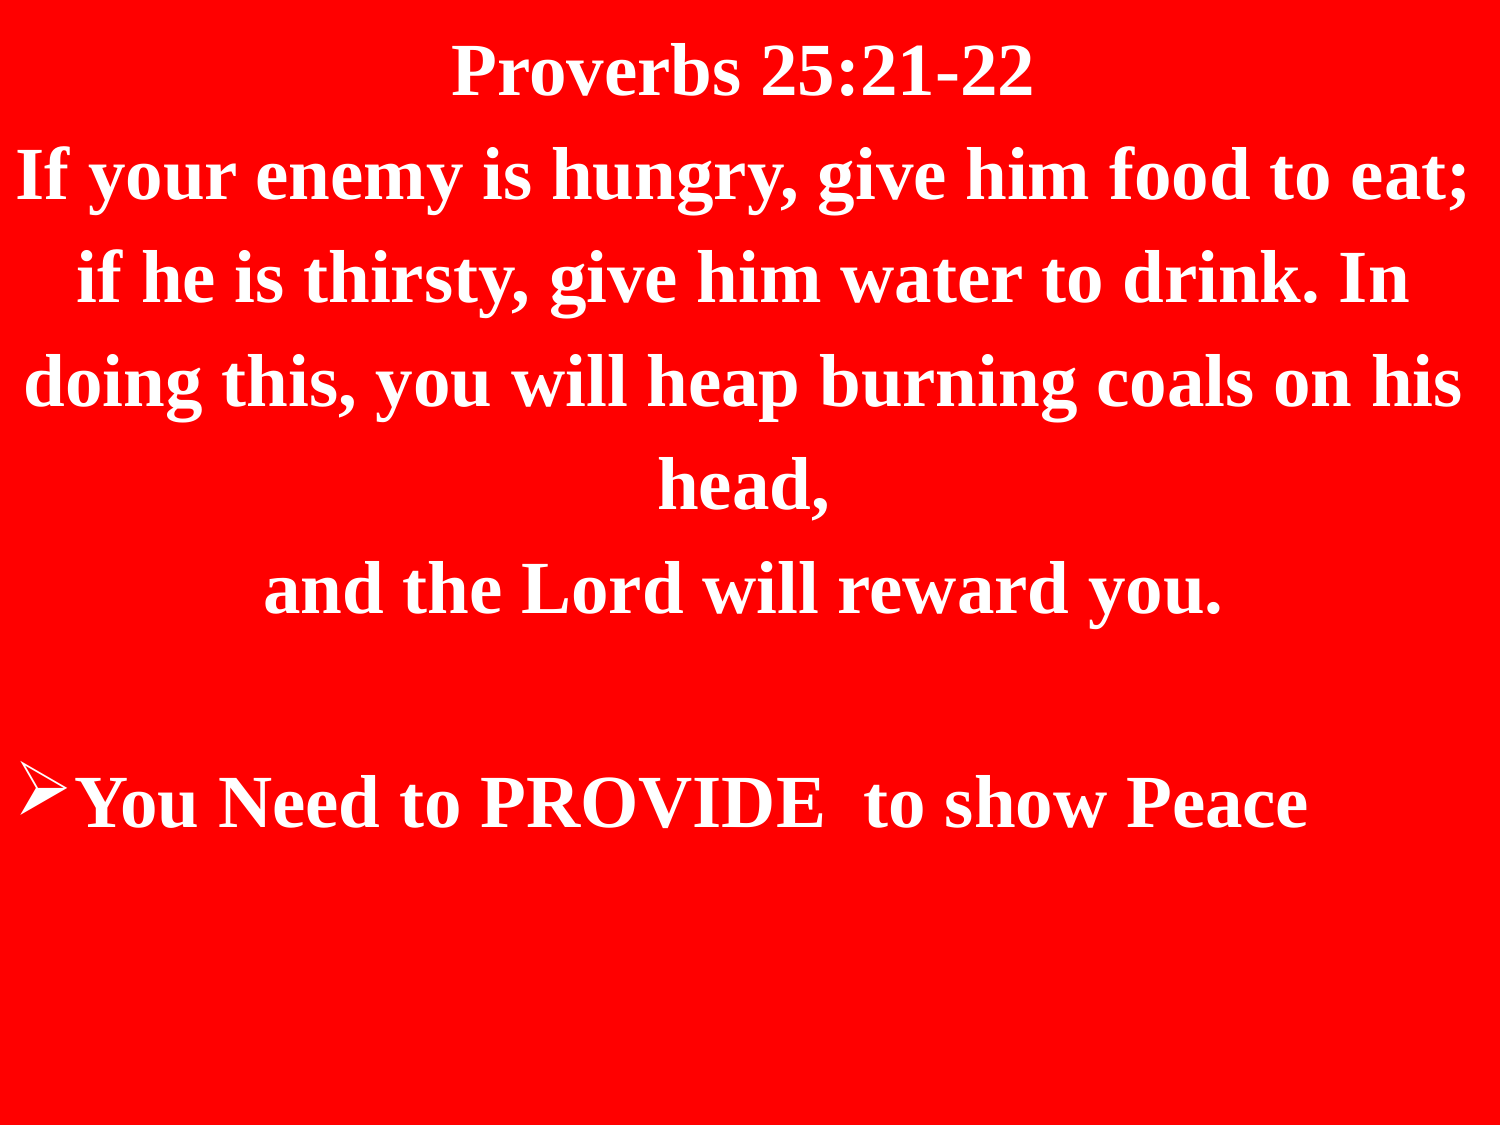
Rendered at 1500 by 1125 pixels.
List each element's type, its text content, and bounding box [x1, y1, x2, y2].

text_box Proverbs 25:21-22 If your enemy is hungry, give him food to eat; if he is thirsty, give him water to drink. In doing this, you will heap burning coals on his head, and the Lord will reward you. You Need to PROVIDE to show Peace [0, 0, 1488, 850]
